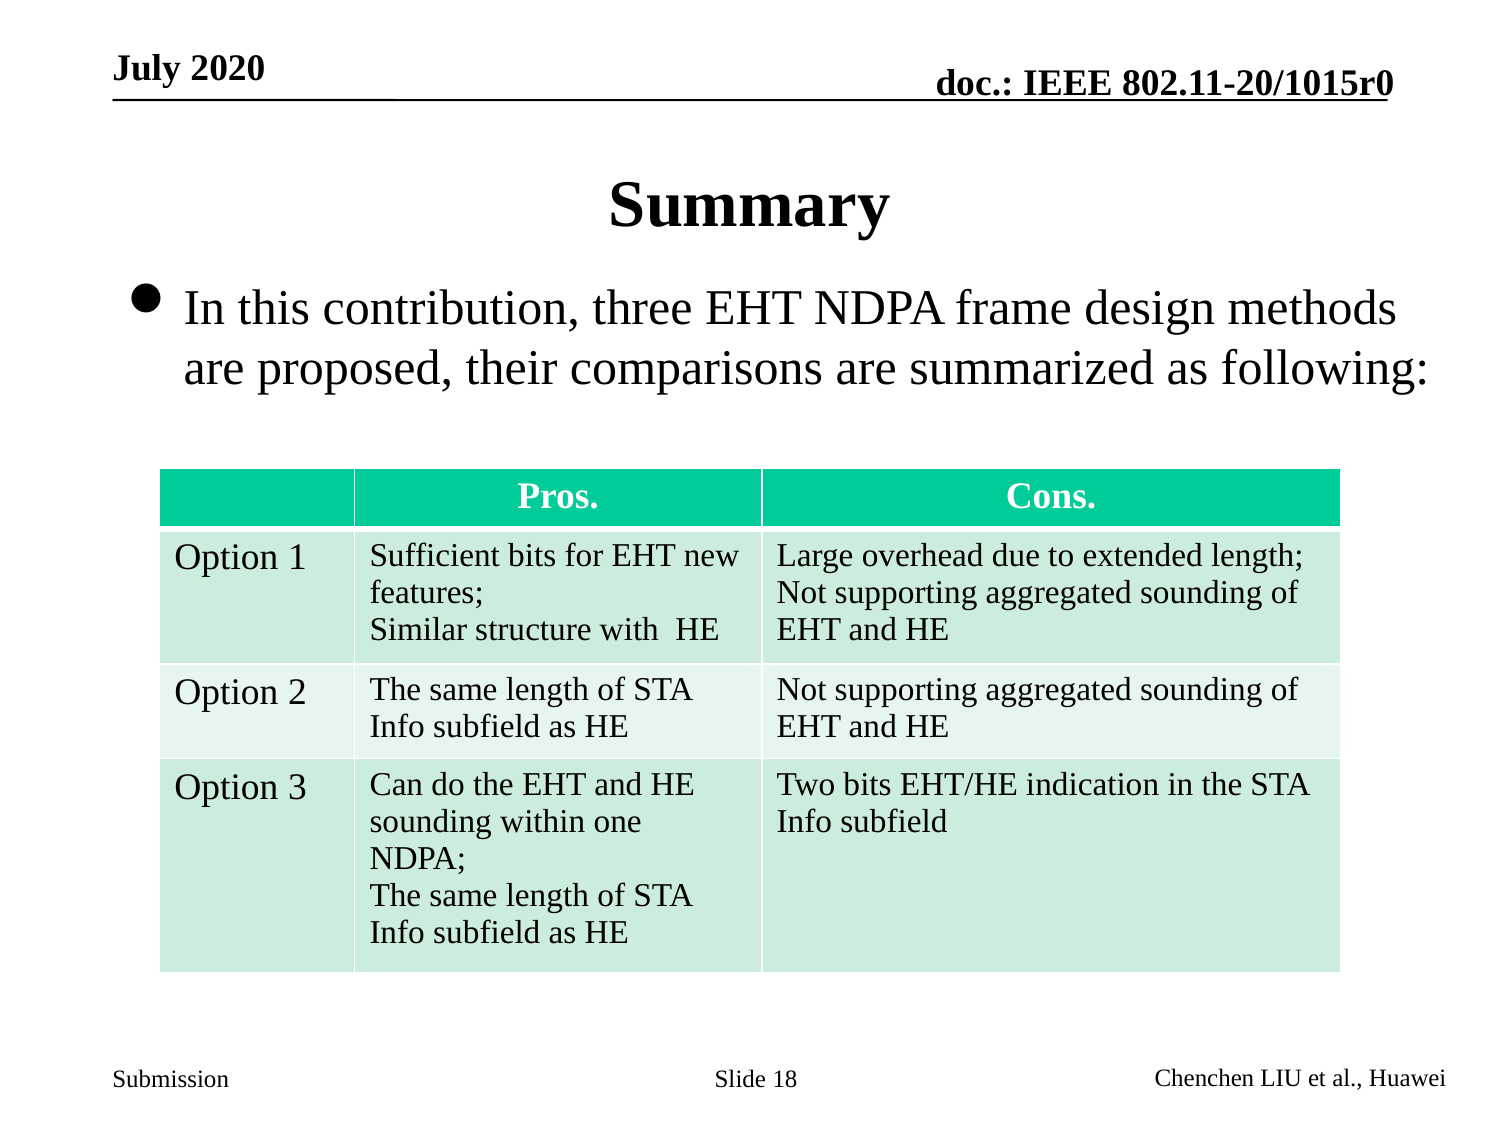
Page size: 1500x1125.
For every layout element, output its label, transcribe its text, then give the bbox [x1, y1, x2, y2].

title Summary [112, 112, 1388, 267]
table_cell Large overhead due to extended length; Not supporting aggregated sounding of EHT and HE [763, 532, 1340, 663]
table_cell Option 3 [160, 759, 354, 972]
table_cell Can do the EHT and HE sounding within one NDPA; The same length of STA Info subfield as HE [355, 759, 761, 972]
table_header Pros. [355, 469, 761, 526]
table_cell Option 1 [160, 532, 354, 663]
table_header Cons. [763, 469, 1340, 526]
table_cell Two bits EHT/HE indication in the STA Info subfield [763, 759, 1340, 972]
table_cell The same length of STA Info subfield as HE [355, 665, 761, 758]
table_cell Sufficient bits for EHT new features; Similar structure with HE [355, 532, 761, 663]
table_cell Not supporting aggregated sounding of EHT and HE [763, 665, 1340, 758]
table_header [160, 469, 354, 526]
text_box In this contribution, three EHT NDPA frame design methods are proposed, their comparisons are summarized as following: [112, 267, 1447, 402]
table_cell Option 2 [160, 665, 354, 758]
slide_number Slide 18 [712, 1061, 800, 1123]
